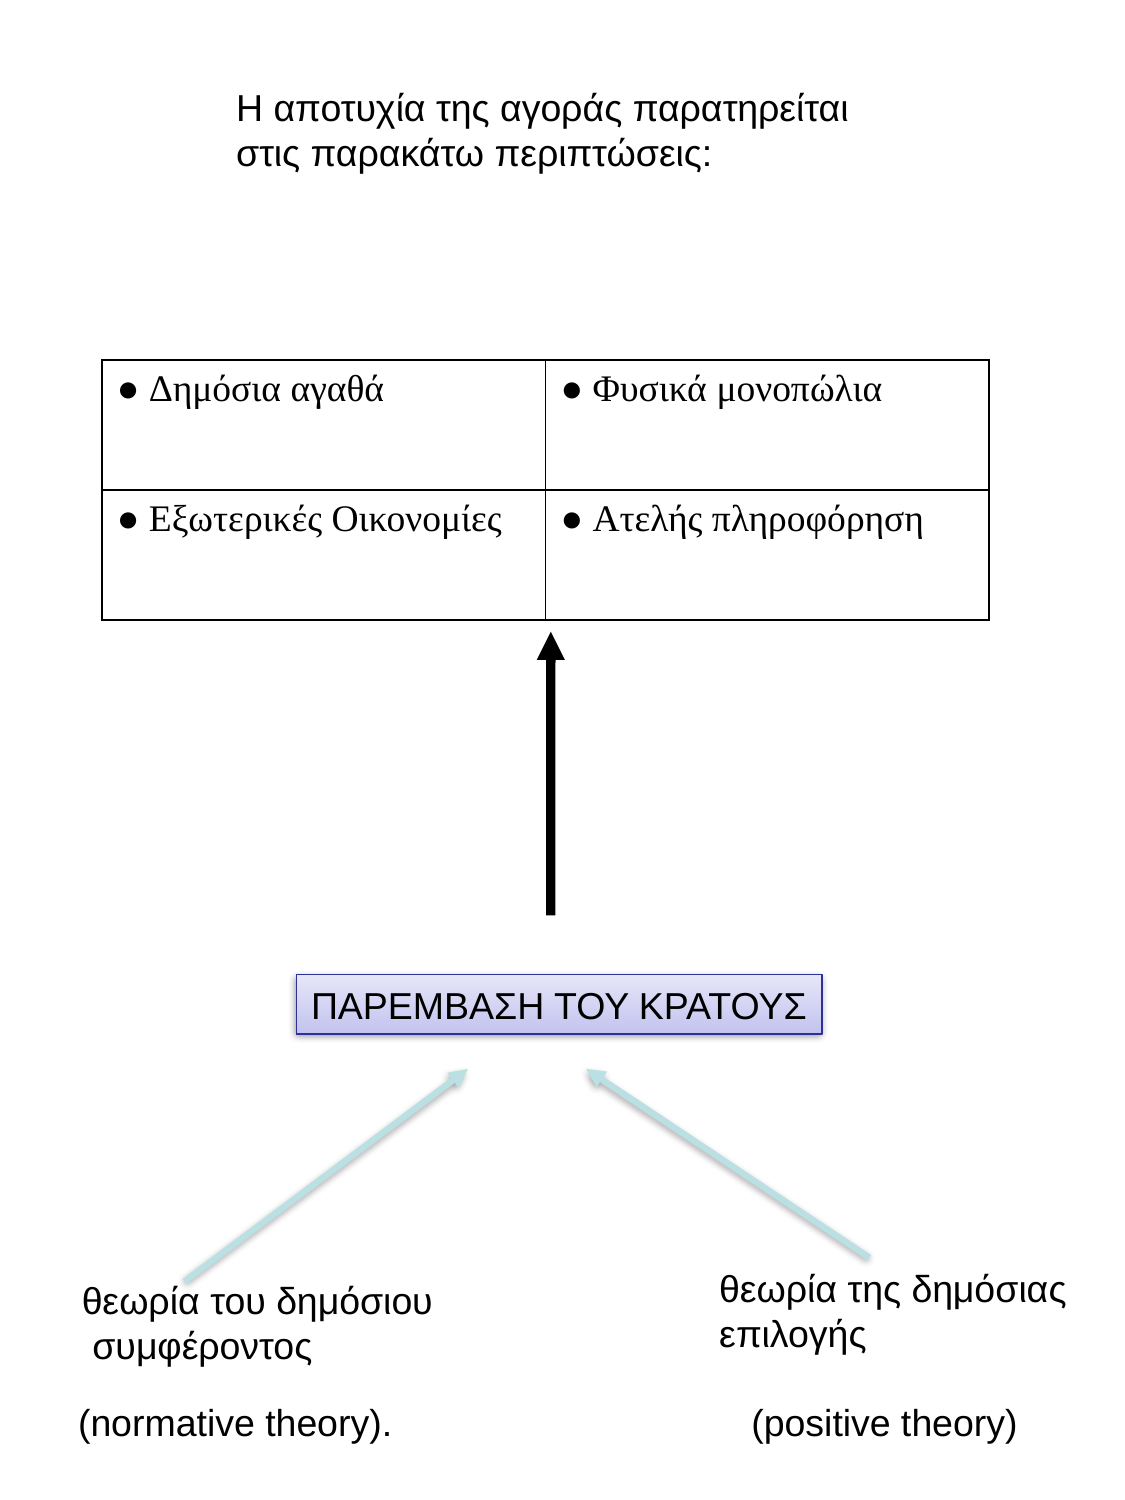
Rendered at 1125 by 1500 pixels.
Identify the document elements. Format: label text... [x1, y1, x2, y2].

text_box [182, 1068, 468, 1284]
text_box [586, 1068, 872, 1261]
text_box (normative theory). [63, 1391, 418, 1451]
table_cell ● Εξωτερικές Οικονομίες [103, 491, 545, 619]
table_cell ● Ατελής πληροφόρηση [546, 491, 988, 619]
text_box ΠΑΡΕΜΒΑΣΗ ΤΟΥ ΚΡΑΤΟΥΣ [296, 974, 823, 1035]
text_box θεωρία της δημόσιας επιλογής [704, 1257, 1093, 1363]
text_box θεωρία του δημόσιου συμφέροντος [67, 1269, 448, 1375]
table_header ● Φυσικά μονοπώλια [546, 361, 988, 489]
text_box Η αποτυχία της αγοράς παρατηρείται στις παρακάτω περιπτώσεις: [221, 76, 875, 182]
text_box (positive theory) [736, 1391, 1044, 1451]
text_box [544, 631, 558, 916]
table_header ● Δημόσια αγαθά [103, 361, 545, 489]
